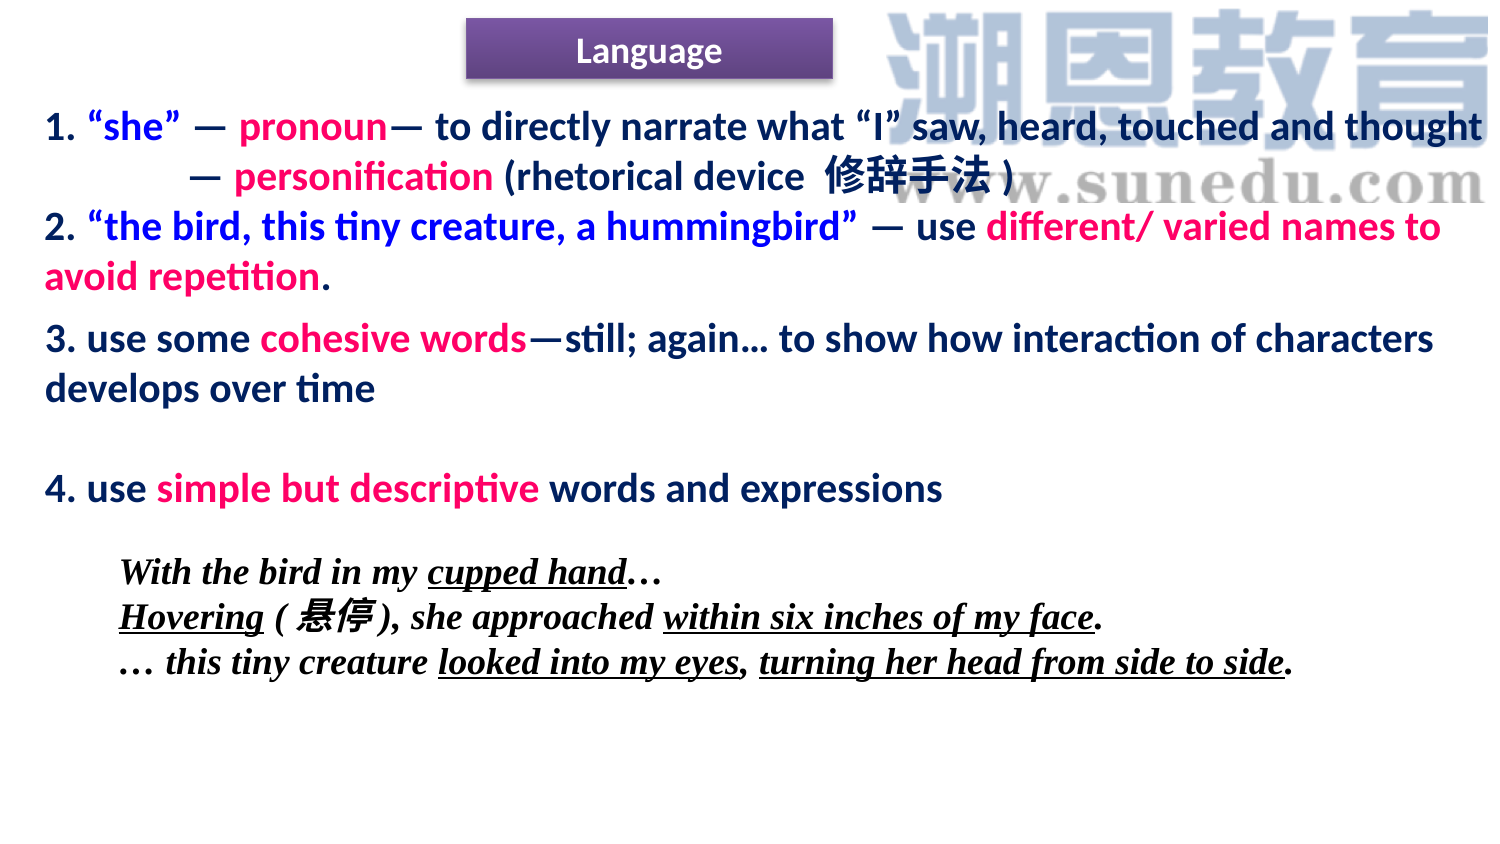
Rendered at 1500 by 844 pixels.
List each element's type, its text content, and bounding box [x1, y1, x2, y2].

text_box Language [466, 18, 833, 79]
text_box 3. use some cohesive words—still; again… to show how interaction of characters develops over time 4. use simple but descriptive words and expressions [30, 303, 1471, 519]
text_box With the bird in my cupped hand… Hovering (悬停), she approached within six inches of my face. … this tiny creature looked into my eyes, turning her head from side to side. [103, 539, 1319, 735]
text_box 1. “she” — pronoun— to directly narrate what “I” saw, heard, touched and thought — personification (rhetorical device 修辞手法) 2. “the bird, this tiny creature, a hummingbird” — use different/ varied names to avoid repetition. [29, 91, 1500, 356]
picture [884, 7, 1488, 91]
